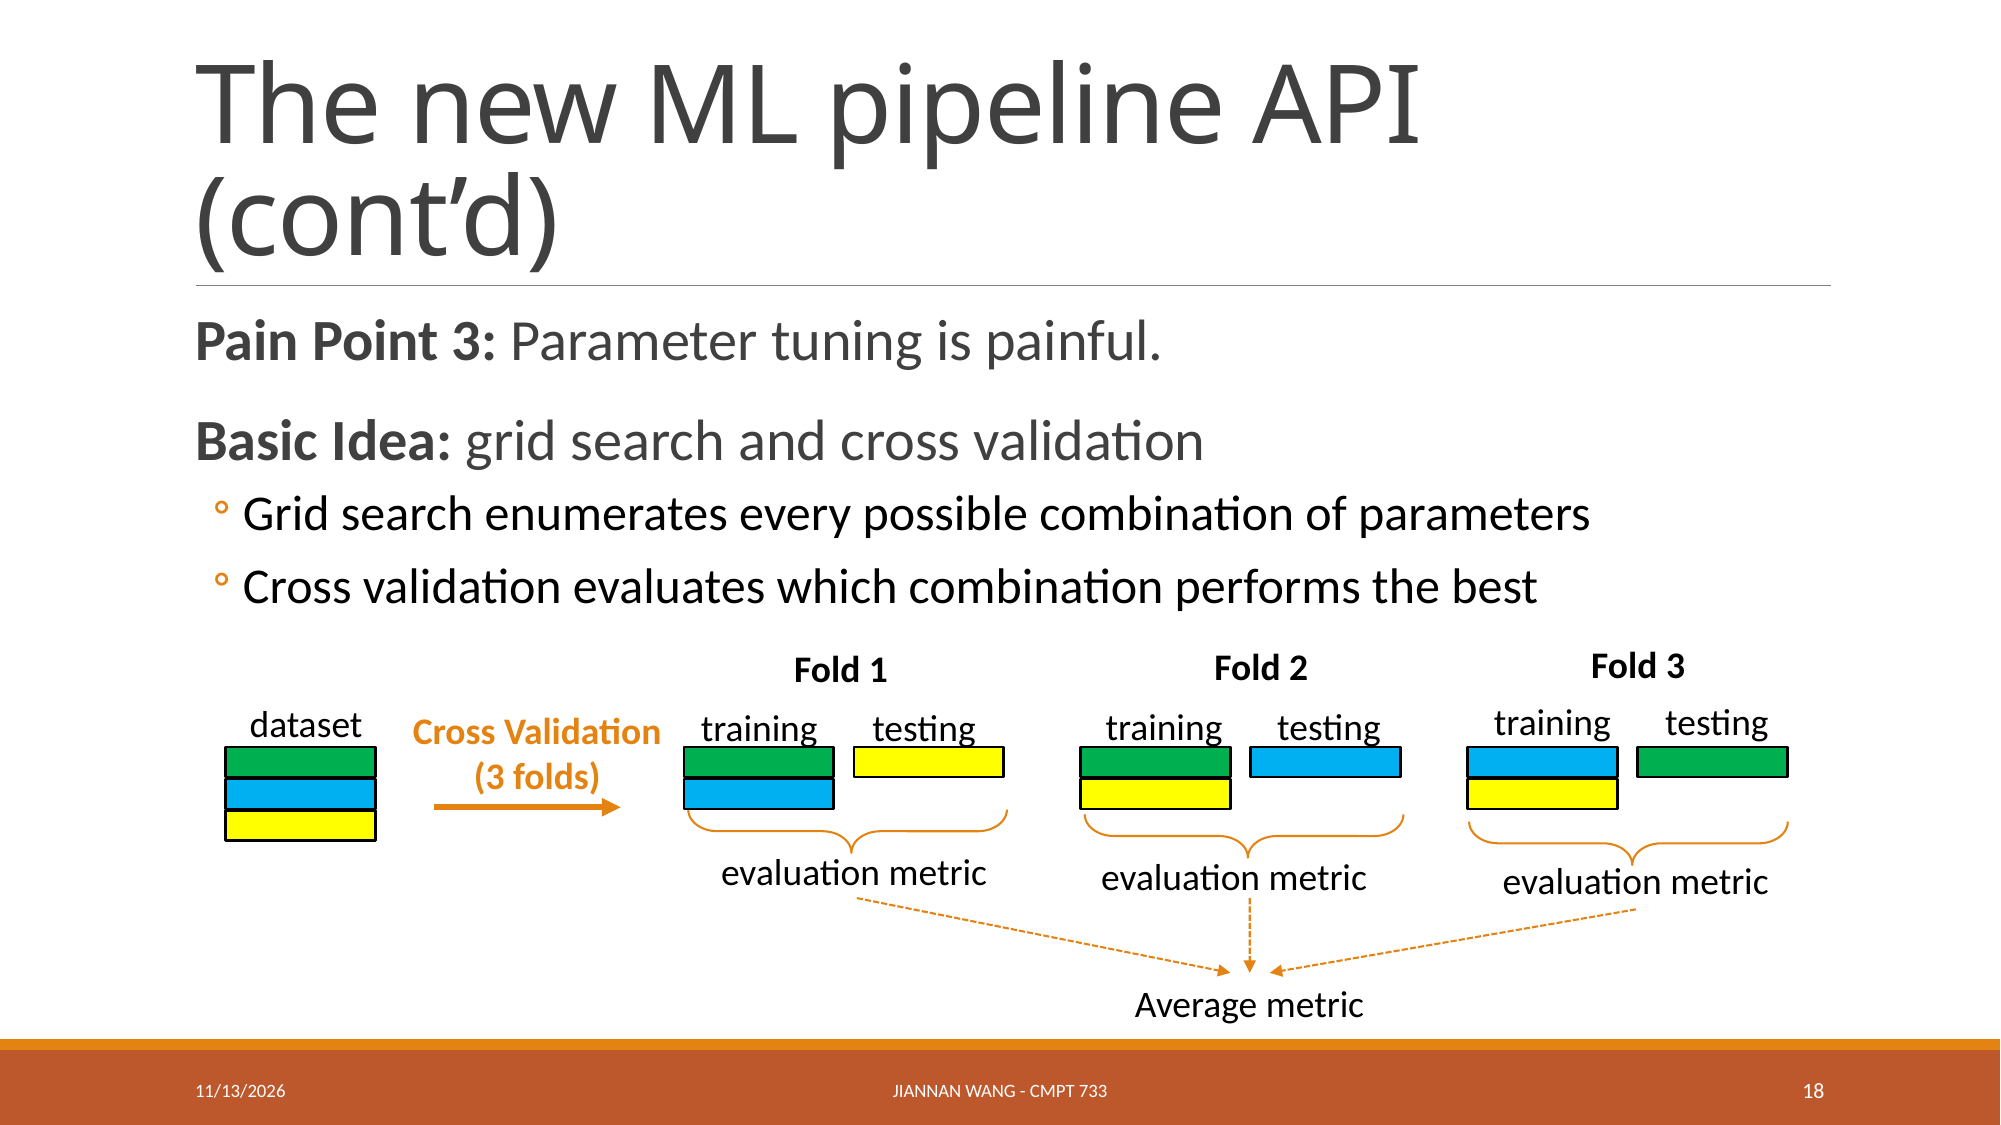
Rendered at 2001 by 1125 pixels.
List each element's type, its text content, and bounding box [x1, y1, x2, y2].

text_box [683, 637, 1005, 810]
text_box Average metric [1120, 972, 1380, 1033]
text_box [1467, 633, 1789, 810]
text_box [1269, 909, 1637, 974]
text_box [225, 692, 379, 841]
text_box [1468, 821, 1789, 911]
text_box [687, 819, 1008, 903]
slide_number 18 [1624, 1059, 1840, 1120]
footer Jiannan Wang - CMPT 733 [604, 1059, 1396, 1120]
text_box Cross Validation (3 folds) [397, 700, 677, 805]
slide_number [180, 1059, 586, 1120]
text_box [1083, 818, 1404, 907]
title The new ML pipeline API (cont’d) [180, 47, 1830, 285]
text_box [1079, 635, 1401, 810]
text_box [856, 897, 1231, 974]
list Pain Point 3: Parameter tuning is painful. Basic Idea: grid search and cross validation Grid search enumerates every possible combination of parameters Cross validation evaluates which combination performs the best [180, 302, 1830, 963]
